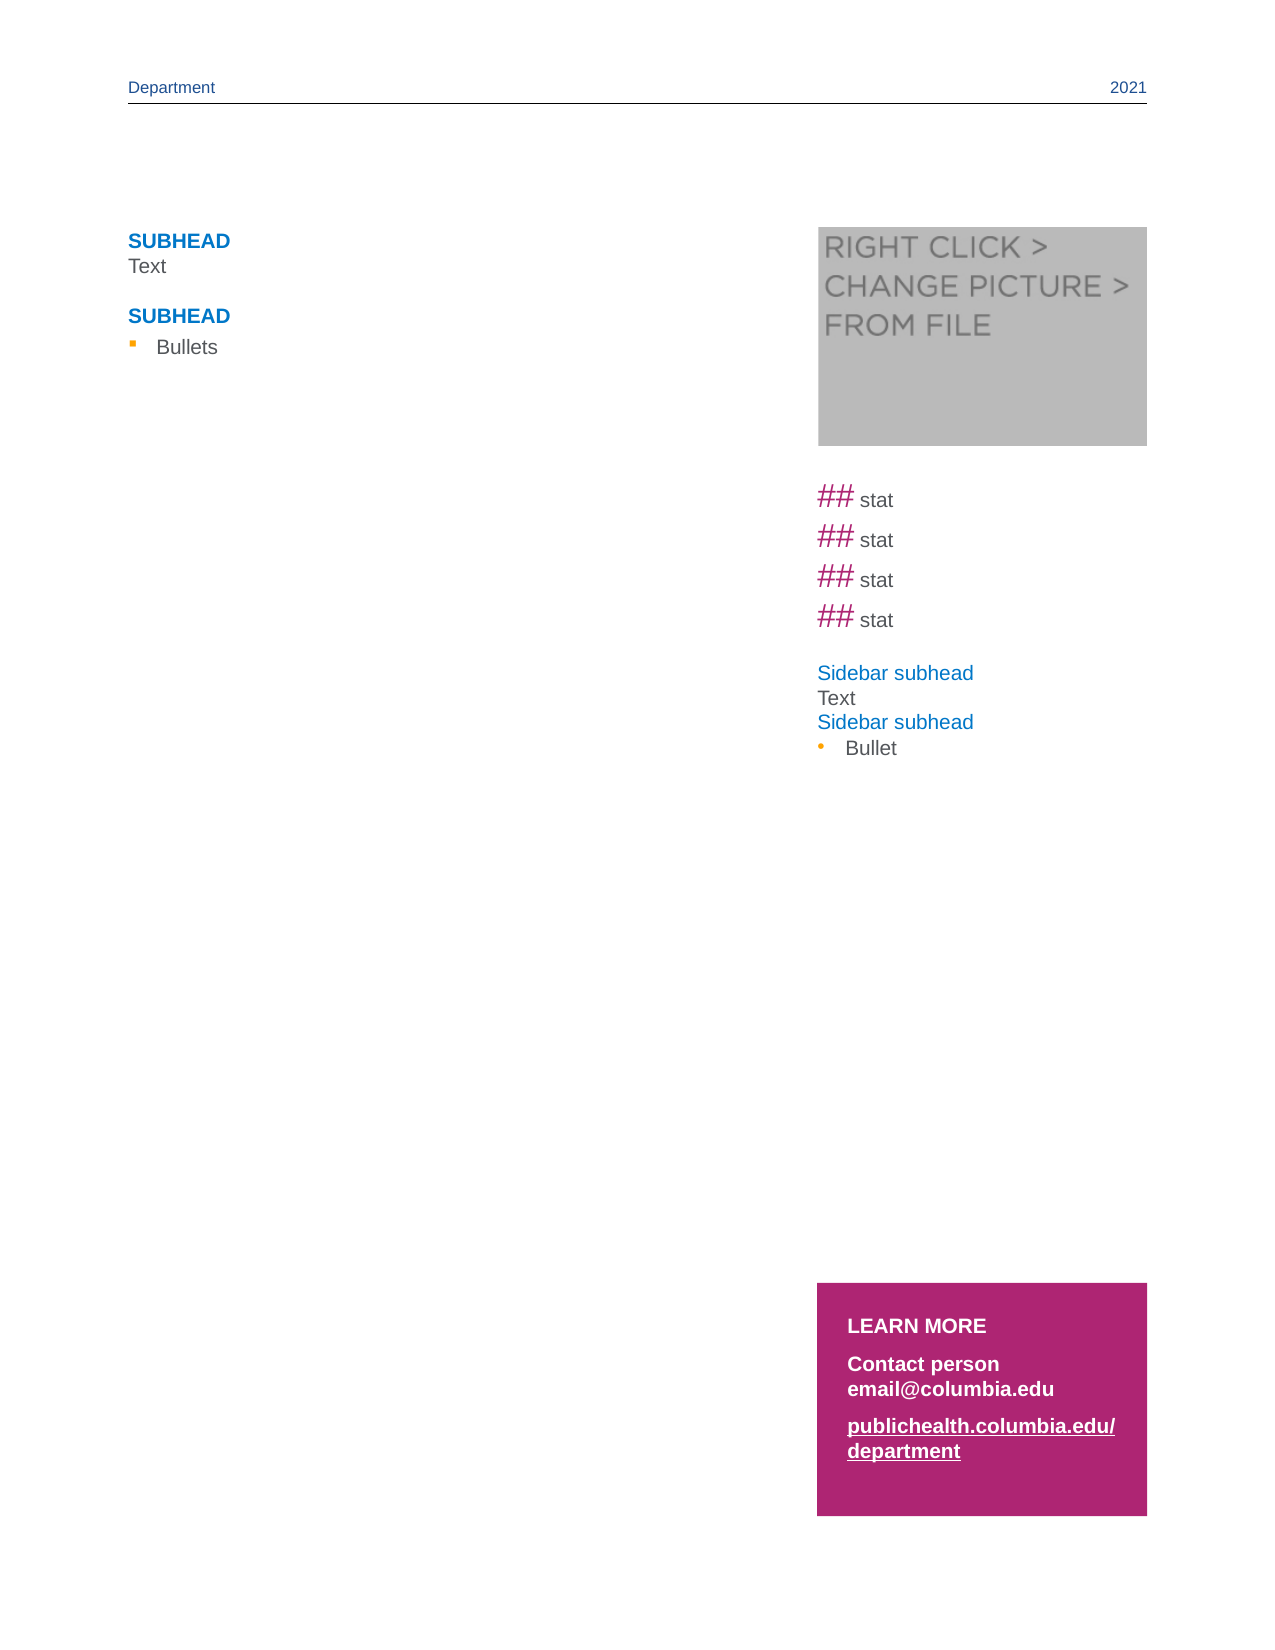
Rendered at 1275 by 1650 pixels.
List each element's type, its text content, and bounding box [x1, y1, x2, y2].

text_box ## stat ## stat ## stat ## stat Sidebar subhead Text Sidebar subhead Bullet [817, 474, 1148, 1147]
table_header Department [128, 78, 638, 103]
text_box Learn More Contact person email@columbia.edu publichealth.columbia.edu/department [817, 1282, 1148, 1517]
text_box Subhead Text Subhead Bullets [128, 227, 756, 1486]
table_header 2021 [638, 78, 1147, 103]
picture [818, 227, 1148, 447]
